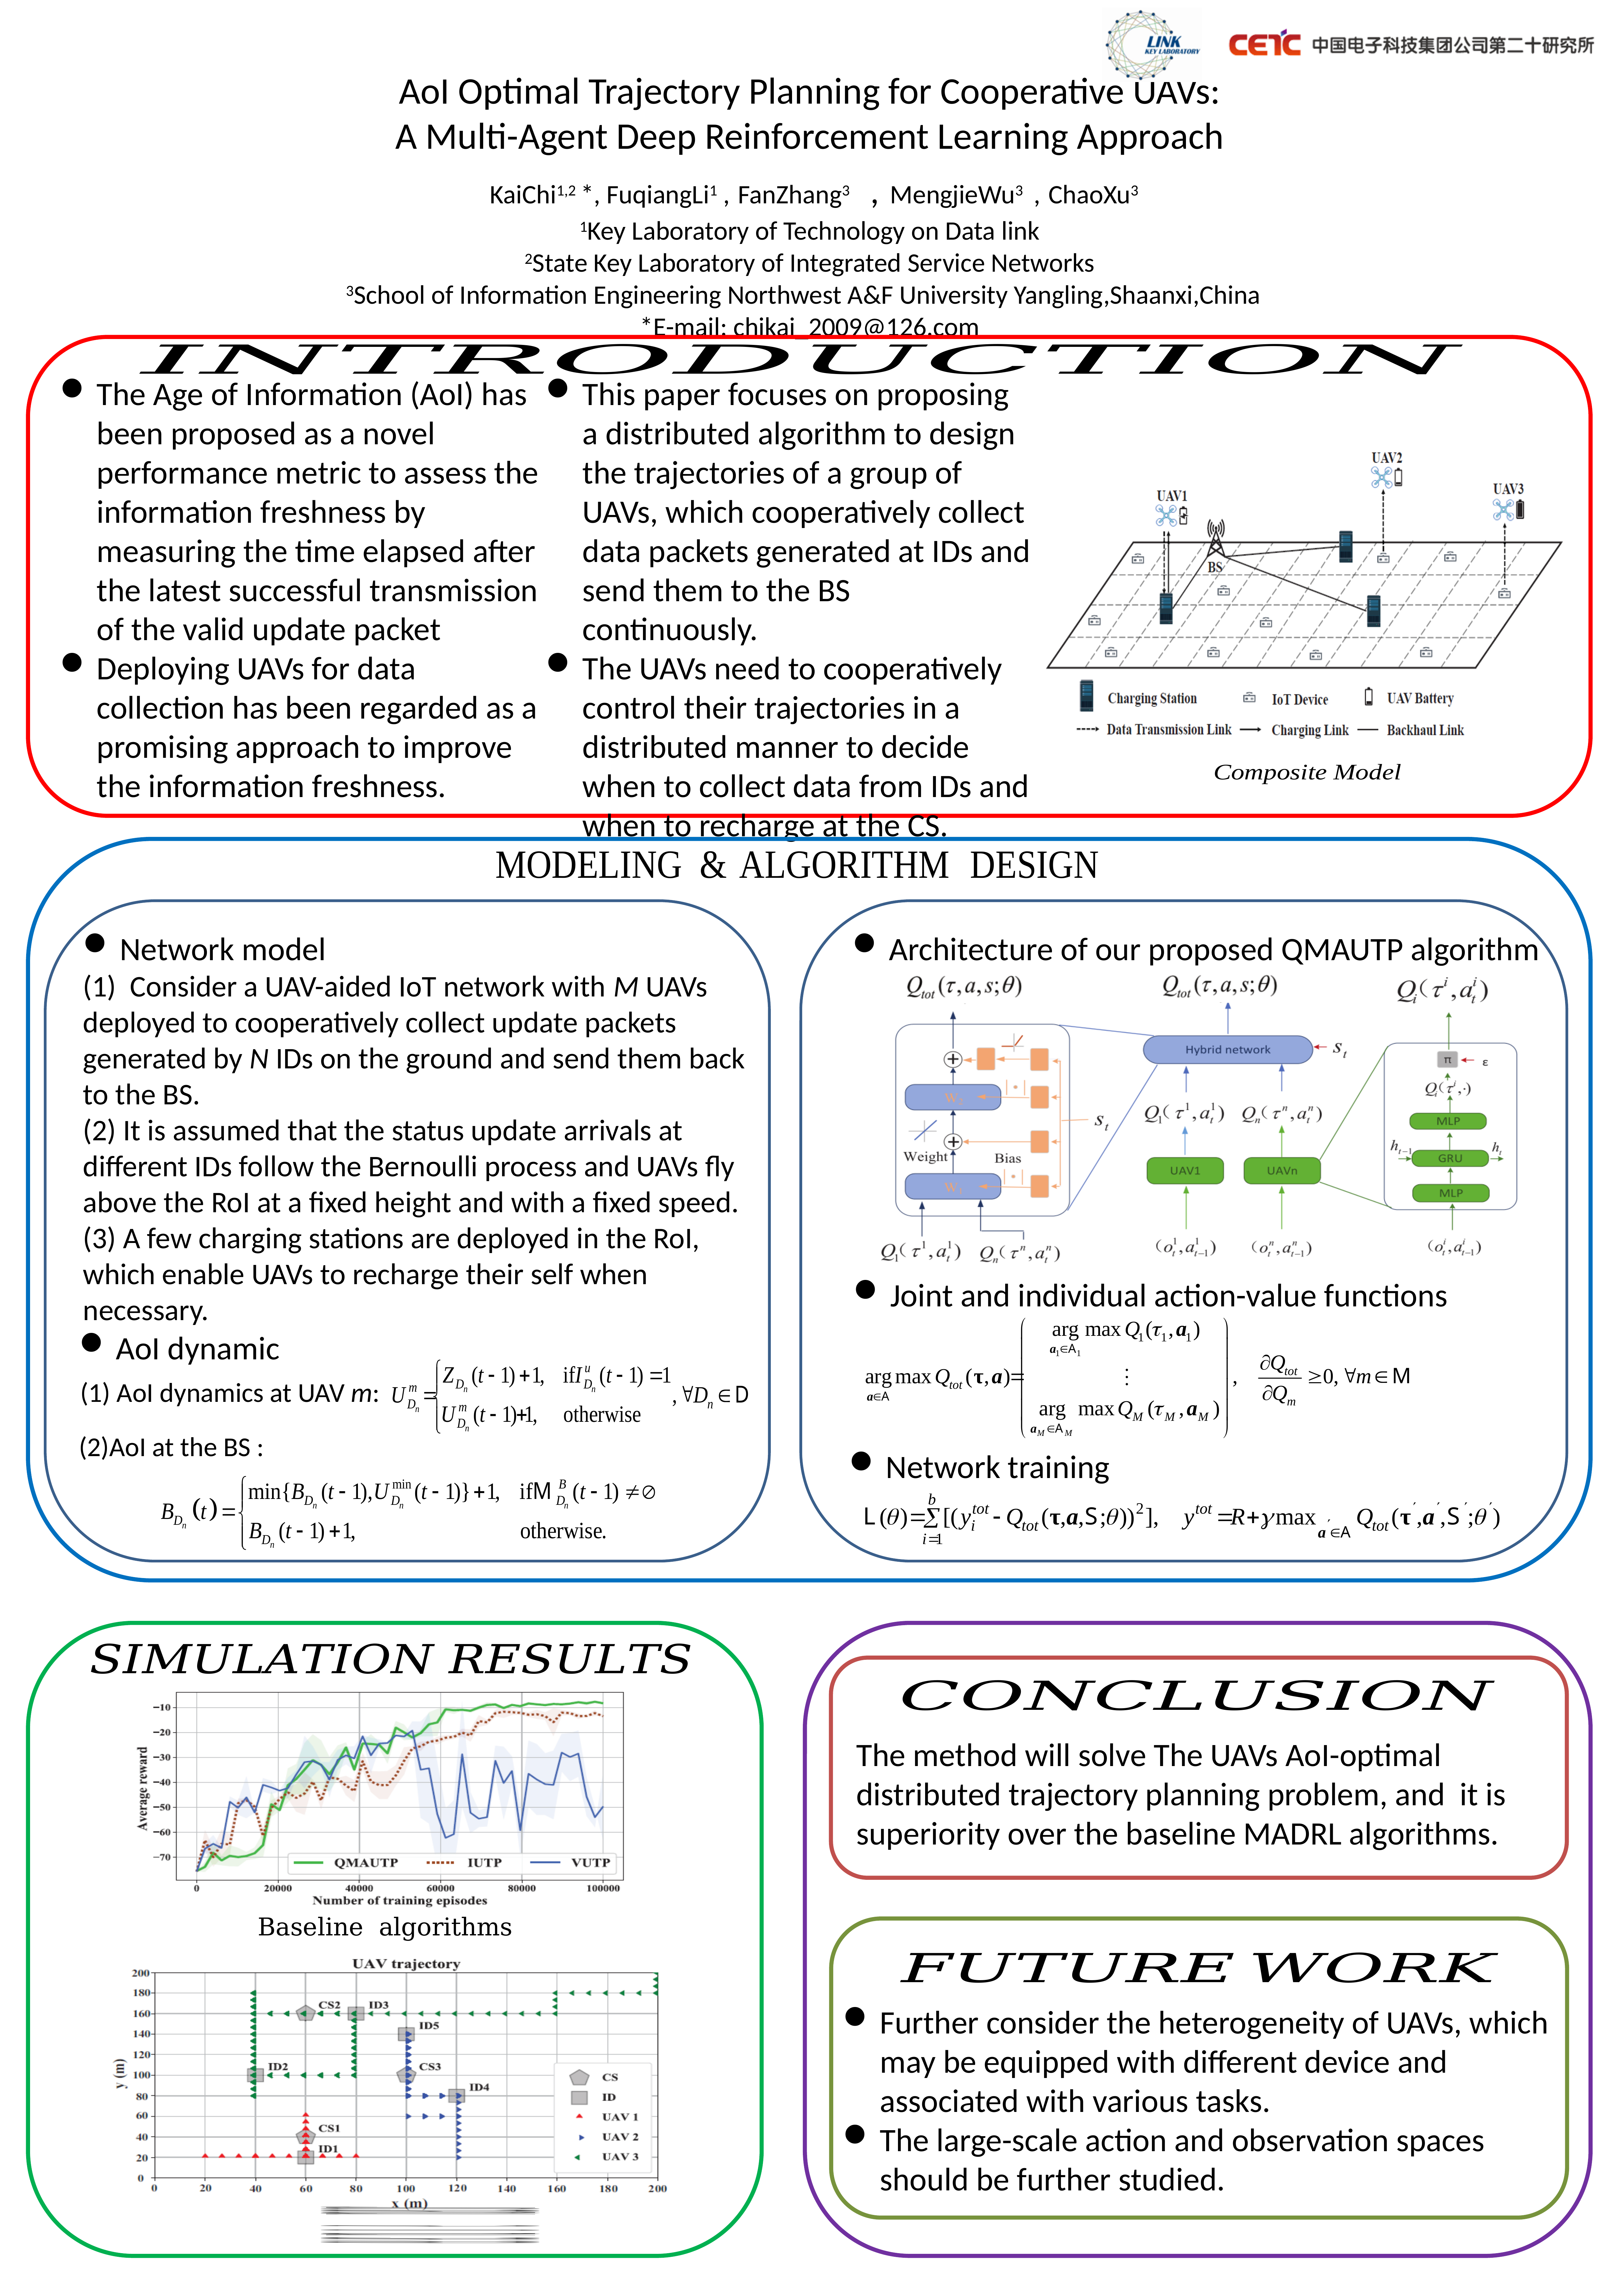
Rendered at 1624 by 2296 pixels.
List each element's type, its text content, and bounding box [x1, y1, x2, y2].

text_box The Age of Information (AoI) has been proposed as a novel performance metric to assess the information freshness by measuring the time elapsed after the latest successful transmission of the valid update packet Deploying UAVs for data collection has been regarded as a promising approach to improve the information freshness. This paper focuses on proposing a distributed algorithm to design the trajectories of a group of UAVs, which cooperatively collect data packets generated at IDs and send them to the BS continuously. The UAVs need to cooperatively control their trajectories in a distributed manner to decide when to collect data from IDs and when to recharge at the CS. [55, 370, 1522, 884]
picture [1225, 28, 1600, 63]
text_box AoI Optimal Trajectory Planning for Cooperative UAVs: A Multi-Agent Deep Reinforcement Learning Approach KaiChi1,2 *, FuqiangLi1 , FanZhang3 , MengjieWu3 , ChaoXu3 1Key Laboratory of Technology on Data link 2State Key Laboratory of Integrated Service Networks 3School of Information Engineering Northwest A&F University Yangling,Shaanxi,China *E-mail: chikai_2009@126.com [51, 51, 1569, 356]
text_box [157, 1472, 662, 1554]
picture [1102, 8, 1202, 82]
text_box Joint and individual action-value functions [848, 1271, 1453, 1316]
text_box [389, 1355, 754, 1438]
picture [130, 1677, 646, 1917]
picture [1043, 433, 1576, 746]
text_box [27, 838, 1591, 1581]
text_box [861, 1488, 1503, 1548]
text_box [862, 1314, 1420, 1442]
text_box AoI dynamic [74, 1324, 750, 1369]
text_box Further consider the heterogeneity of UAVs, which may be equipped with different device and associated with various tasks. The large-scale action and observation spaces should be further studied. [838, 1998, 1567, 2200]
text_box [27, 1622, 763, 2257]
picture [868, 966, 1536, 1272]
picture [101, 1943, 685, 2214]
text_box [804, 1622, 1591, 2257]
text_box (2)AoI at the BS : [74, 1426, 276, 1464]
text_box Network model (1) Consider a UAV-aided IoT network with M UAVs deployed to cooperatively collect update packets generated by N IDs on the ground and send them back to the BS. (2) It is assumed that the status update arrivals at different IDs follow the Bernoulli process and UAVs fly above the RoI at a fixed height and with a fixed speed. (3) A few charging stations are deployed in the RoI, which enable UAVs to recharge their self when necessary. [78, 925, 754, 1329]
text_box (1) AoI dynamics at UAV m: [75, 1372, 388, 1410]
text_box Architecture of our proposed QMAUTP algorithm [847, 925, 1545, 969]
text_box [27, 336, 1591, 816]
text_box Network training [844, 1443, 1115, 1488]
